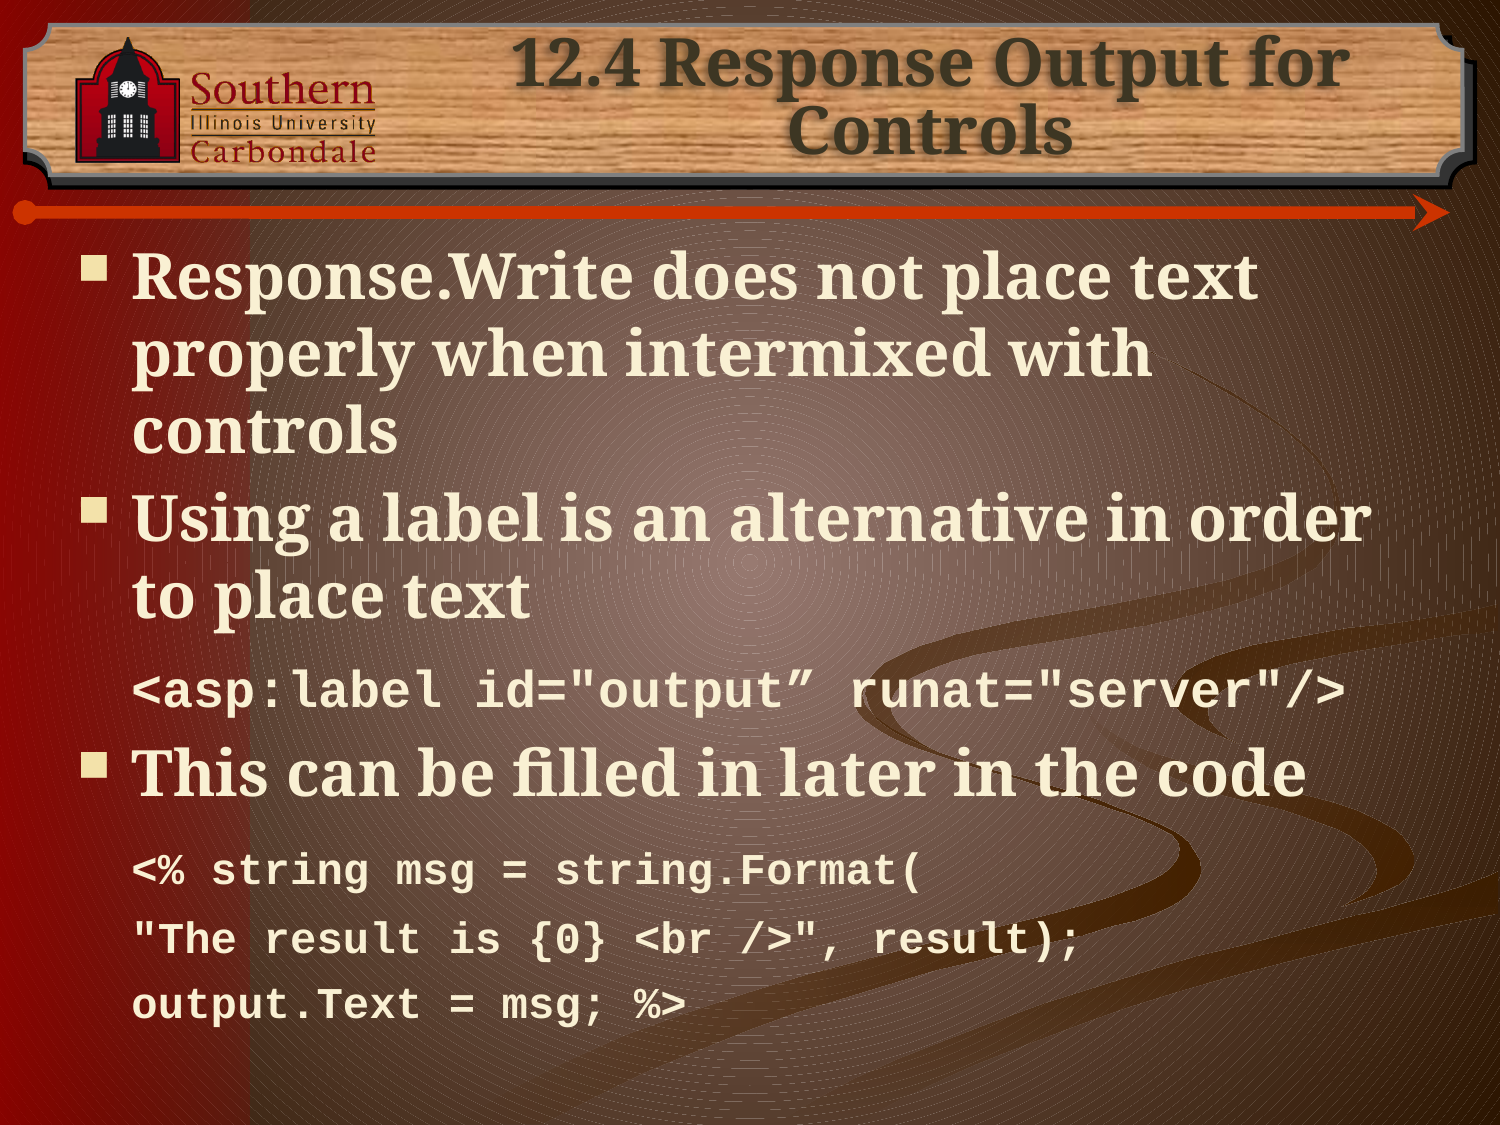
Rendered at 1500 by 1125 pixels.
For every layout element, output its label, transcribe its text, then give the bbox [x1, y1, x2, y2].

list Response.Write does not place text properly when intermixed with controls Using a label is an alternative in order to place text <asp:label id="output” runat="server"/> This can be filled in later in the code <% string msg = string.Format( "The result is {0} <br />", result); output.Text = msg; %> [62, 224, 1438, 1038]
picture [28, 28, 399, 172]
title 12.4 Response Output for Controls [399, 24, 1463, 176]
